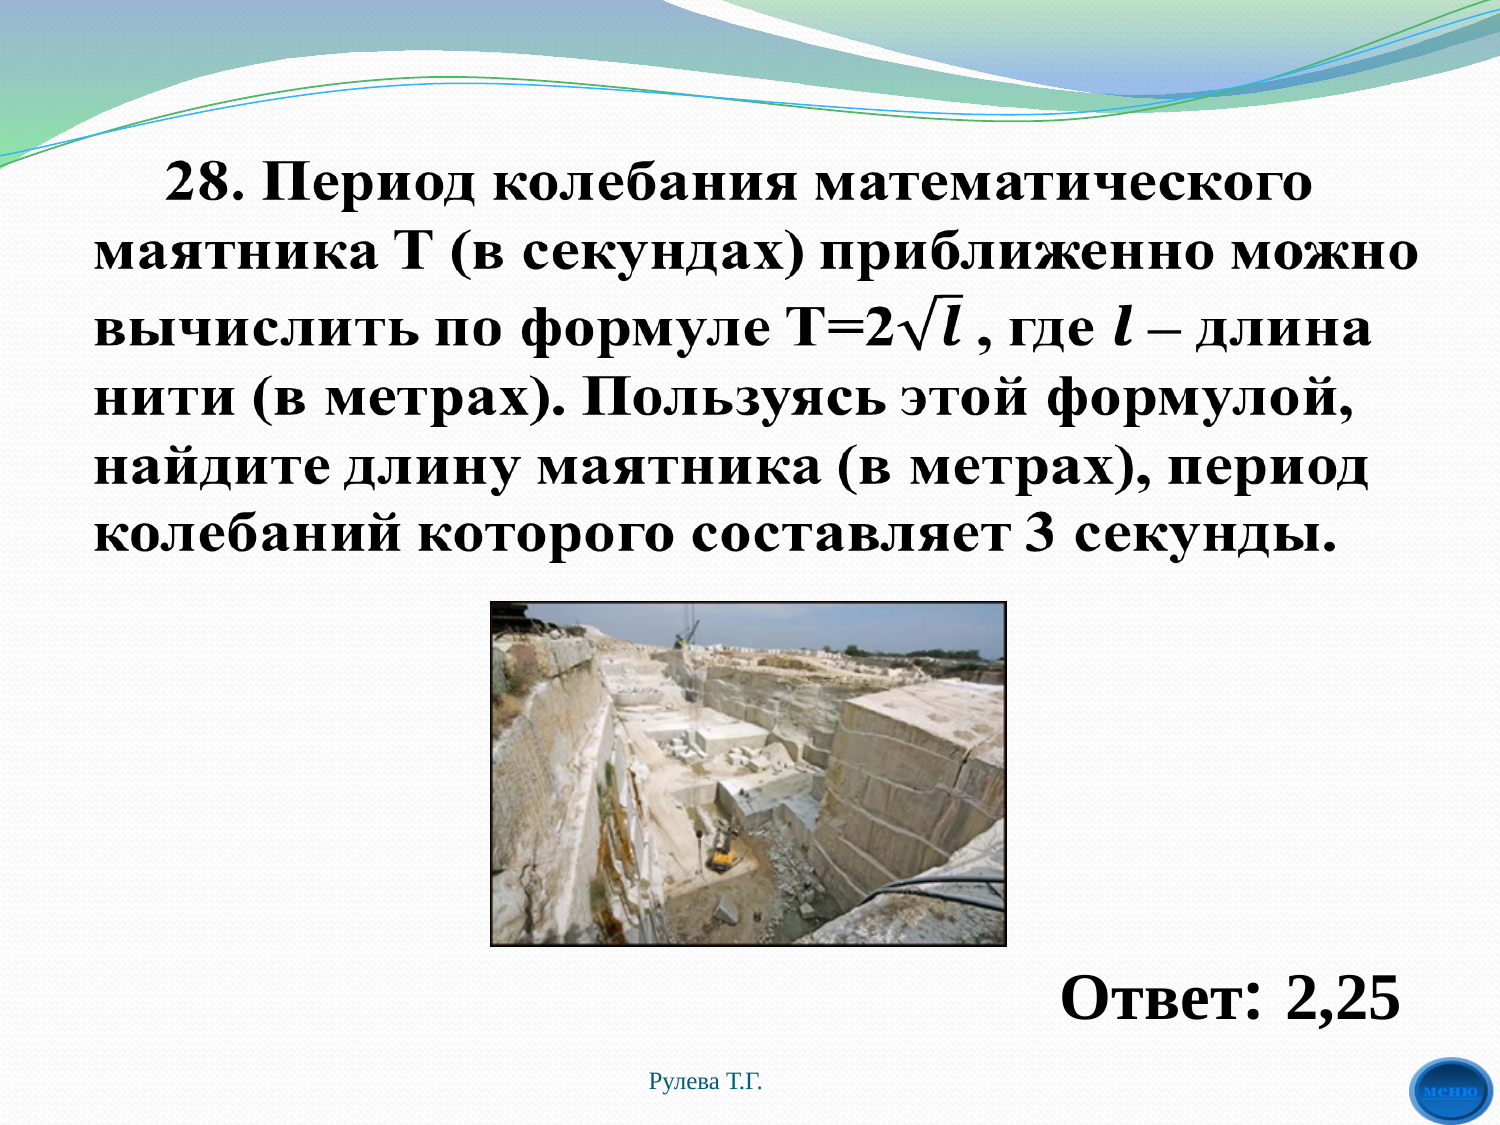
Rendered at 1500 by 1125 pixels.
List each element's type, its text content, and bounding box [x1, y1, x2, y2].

picture [1408, 1057, 1500, 1125]
text_box Ответ: [1045, 945, 1296, 1041]
picture [489, 600, 1007, 947]
title [52, 125, 1474, 599]
text_box 2,25 [1296, 945, 1418, 1041]
footer Рулева Т.Г. [430, 1034, 981, 1095]
